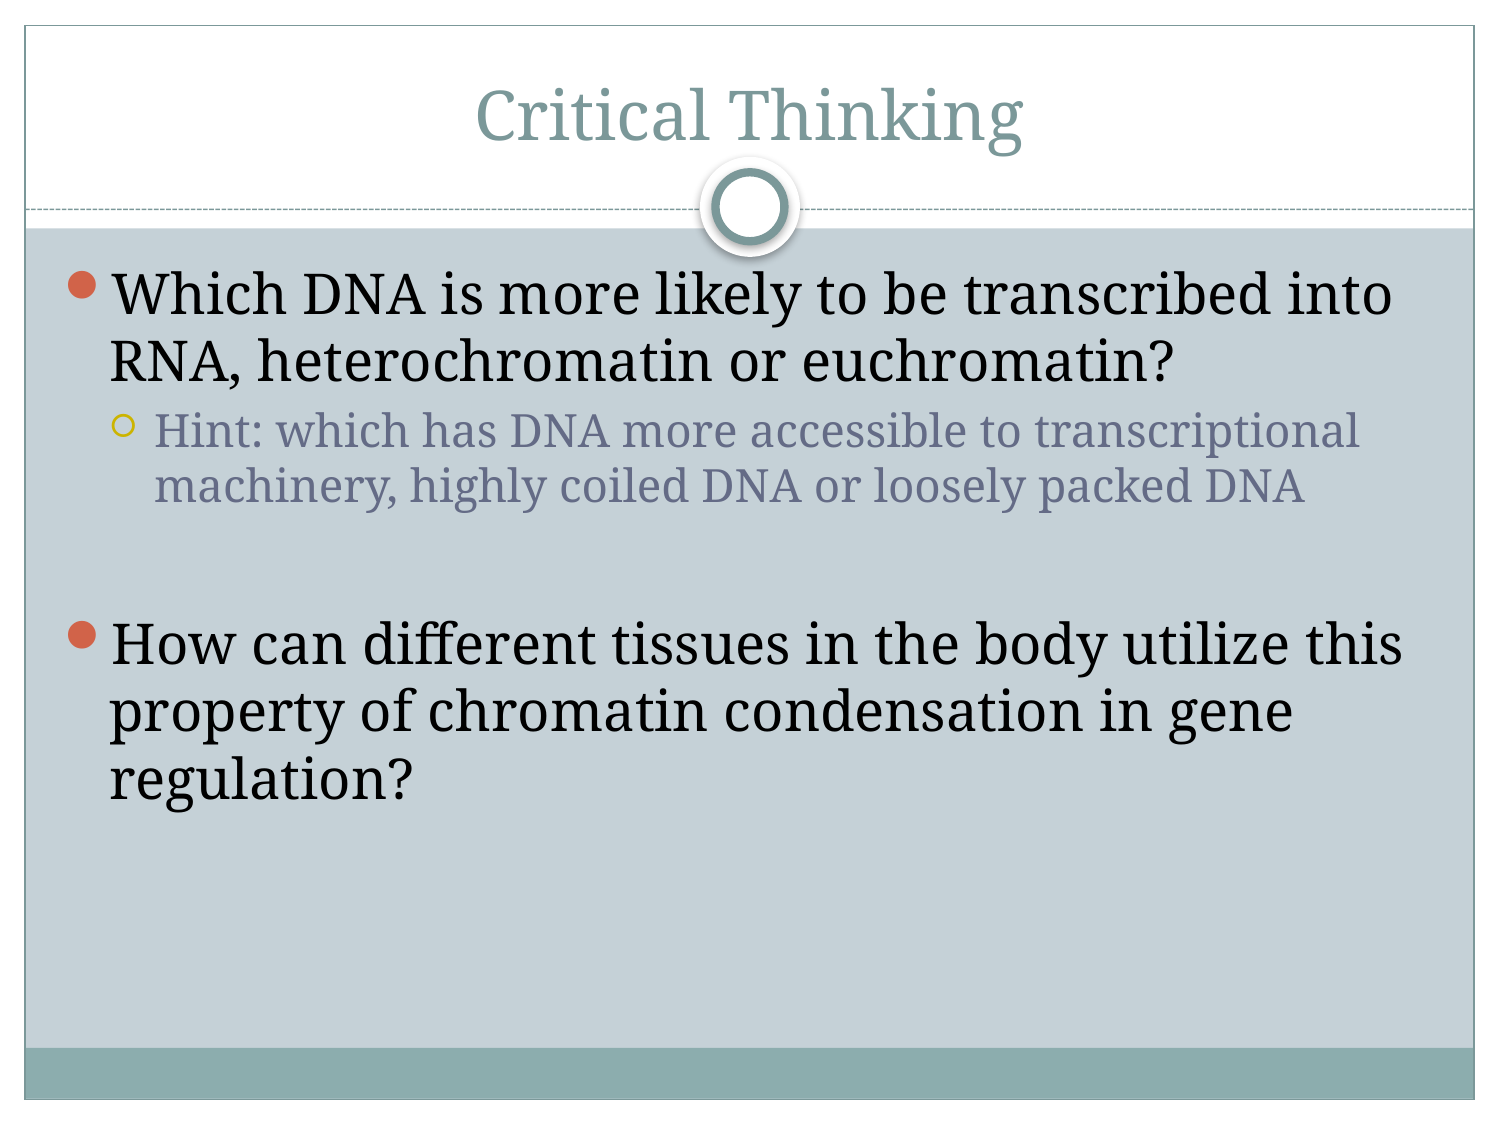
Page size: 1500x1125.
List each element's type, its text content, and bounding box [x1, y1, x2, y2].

title Critical Thinking [49, 37, 1450, 162]
list Which DNA is more likely to be transcribed into RNA, heterochromatin or euchromatin? Hint: which has DNA more accessible to transcriptional machinery, highly coiled DNA or loosely packed DNA How can different tissues in the body utilize this property of chromatin condensation in gene regulation? [49, 250, 1445, 1001]
